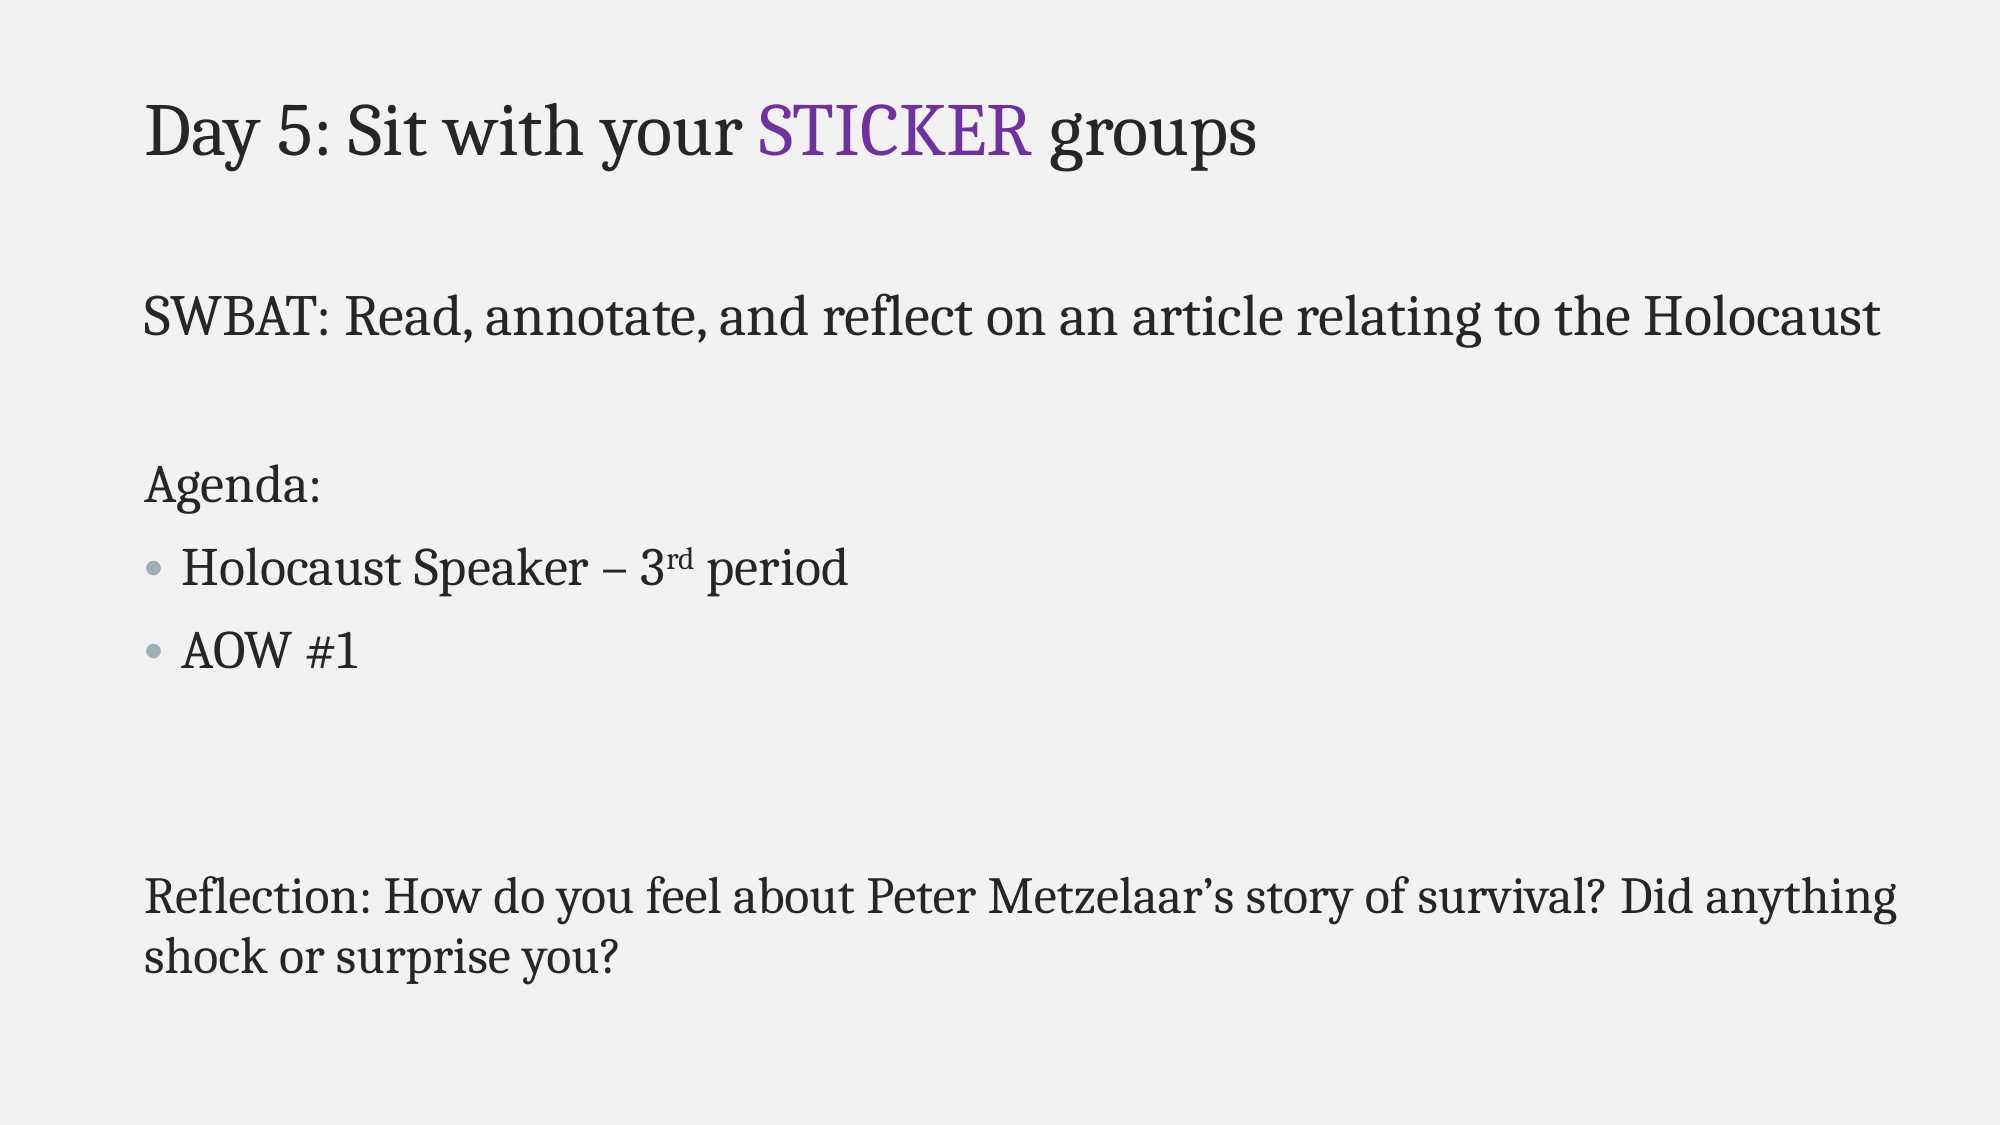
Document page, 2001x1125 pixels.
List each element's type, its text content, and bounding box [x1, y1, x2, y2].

list Day 5: Sit with your STICKER groups SWBAT: Read, annotate, and reflect on an article relating to the Holocaust Agenda: Holocaust Speaker – 3rd period AOW #1 Reflection: How do you feel about Peter Metzelaar’s story of survival? Did anything shock or surprise you? [129, 80, 1914, 1085]
